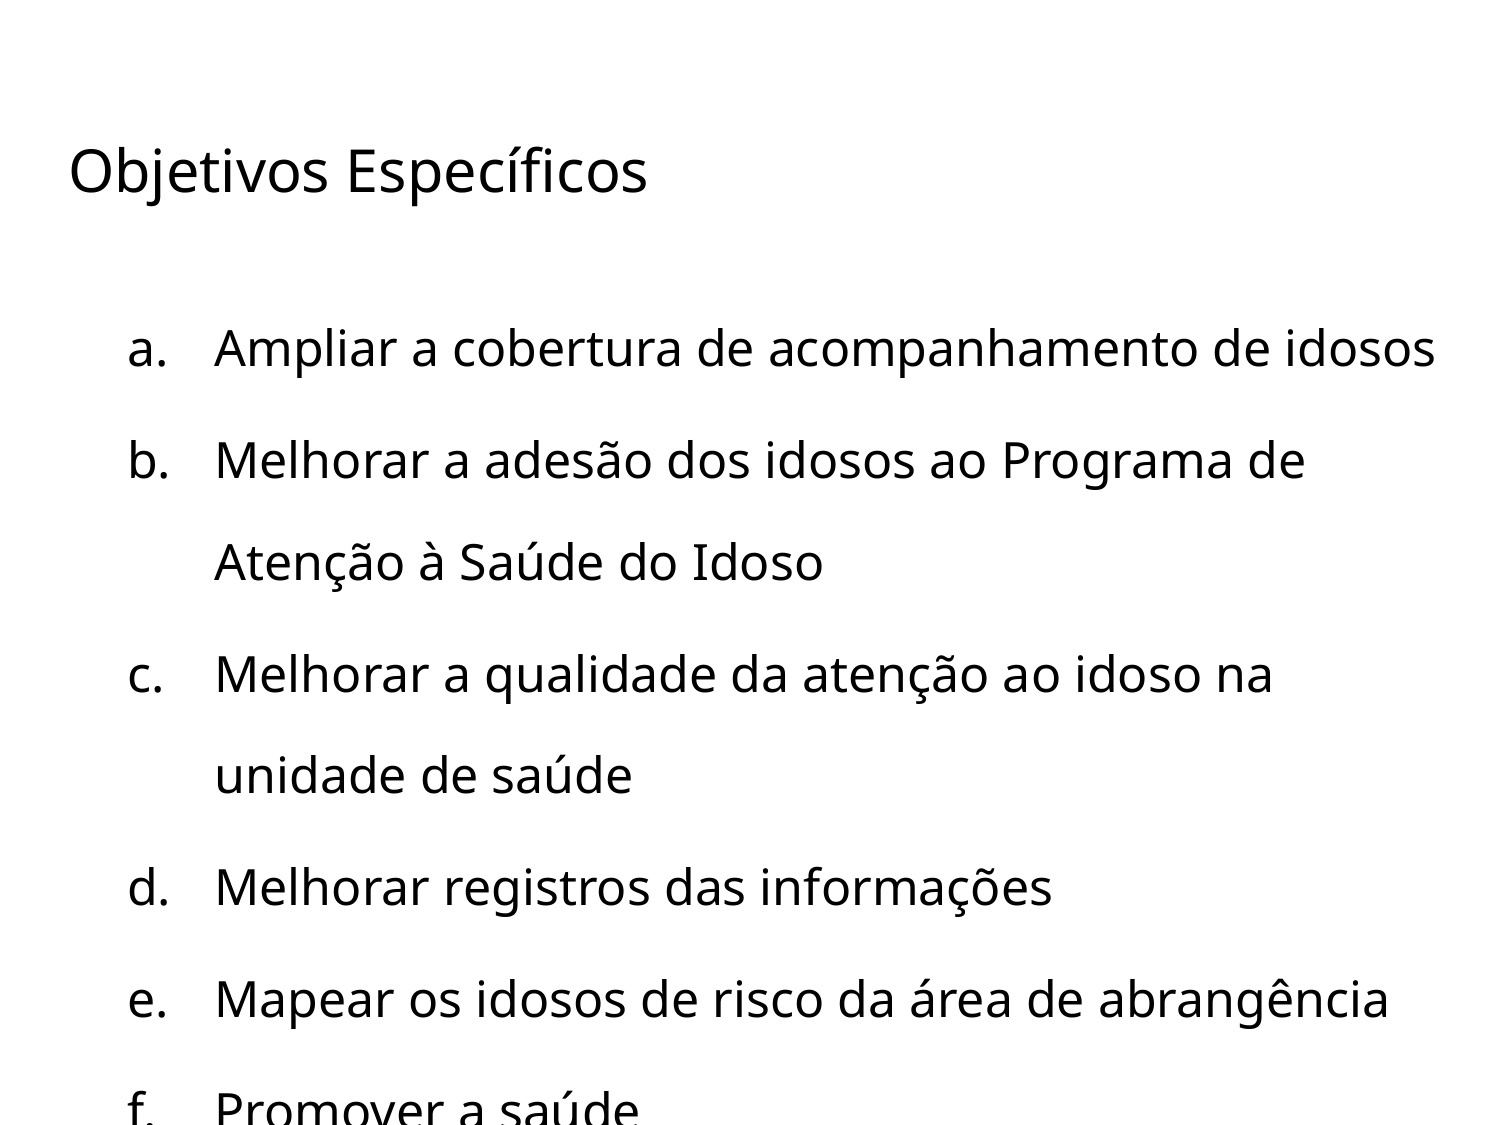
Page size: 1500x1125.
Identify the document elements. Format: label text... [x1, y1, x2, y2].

list Ampliar a cobertura de acompanhamento de idosos Melhorar a adesão dos idosos ao Programa de Atenção à Saúde do Idoso Melhorar a qualidade da atenção ao idoso na unidade de saúde Melhorar registros das informações Mapear os idosos de risco da área de abrangência Promover a saúde [111, 266, 1463, 1125]
title Objetivos Específicos [52, 125, 1404, 314]
